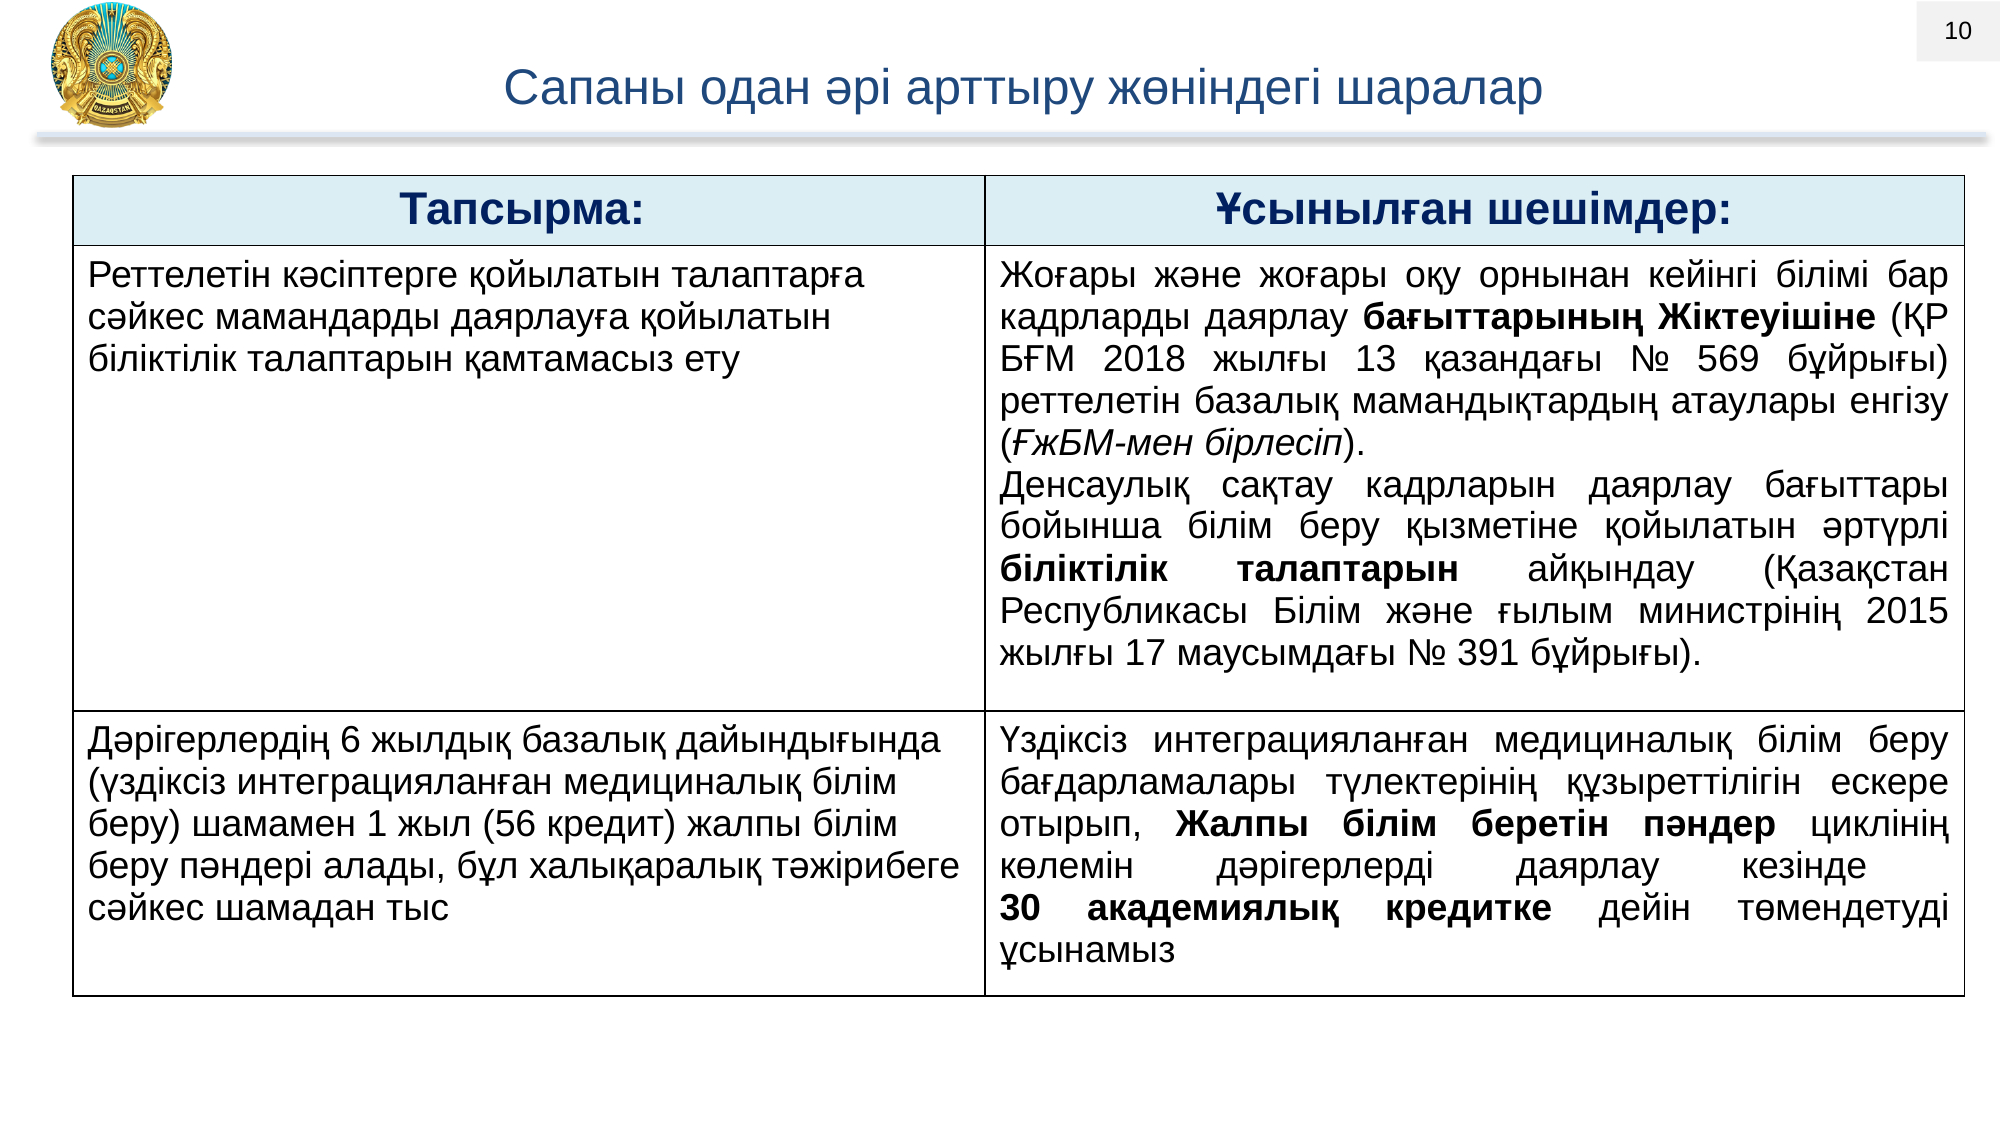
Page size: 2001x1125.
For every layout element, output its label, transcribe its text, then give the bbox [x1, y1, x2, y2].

table_cell Дәрігерлердің 6 жылдық базалық дайындығында (үздіксіз интеграцияланған медициналық білім беру) шамамен 1 жыл (56 кредит) жалпы білім беру пәндері алады, бұл халықаралық тәжірибеге сәйкес шамадан тыс [74, 712, 984, 995]
text_box Сапаны одан әрі арттыру жөніндегі шаралар [490, 0, 1867, 122]
picture [50, 2, 173, 129]
text_box 10 [1916, 1, 2000, 62]
table_header Тапсырма: [74, 176, 984, 245]
table_cell Жоғары және жоғары оқу орнынан кейінгі білімі бар кадрларды даярлау бағыттарының Жіктеуішіне (ҚР БҒМ 2018 жылғы 13 қазандағы № 569 бұйрығы) реттелетін базалық мамандықтардың атаулары енгізу (ҒжБМ-мен бірлесіп). Денсаулық сақтау кадрларын даярлау бағыттары бойынша білім беру қызметіне қойылатын әртүрлі біліктілік талаптарын айқындау (Қазақстан Республикасы Білім және ғылым министрінің 2015 жылғы 17 маусымдағы № 391 бұйрығы). [986, 246, 1964, 710]
table_cell Үздіксіз интеграцияланған медициналық білім беру бағдарламалары түлектерінің құзыреттілігін ескере отырып, Жалпы білім беретін пәндер циклінің көлемін дәрігерлерді даярлау кезінде 30 академиялық кредитке дейін төмендетуді ұсынамыз [986, 712, 1964, 995]
table_header Ұсынылған шешімдер: [986, 176, 1964, 245]
table_cell Реттелетін кәсіптерге қойылатын талаптарға сәйкес мамандарды даярлауға қойылатын біліктілік талаптарын қамтамасыз ету [74, 246, 984, 710]
